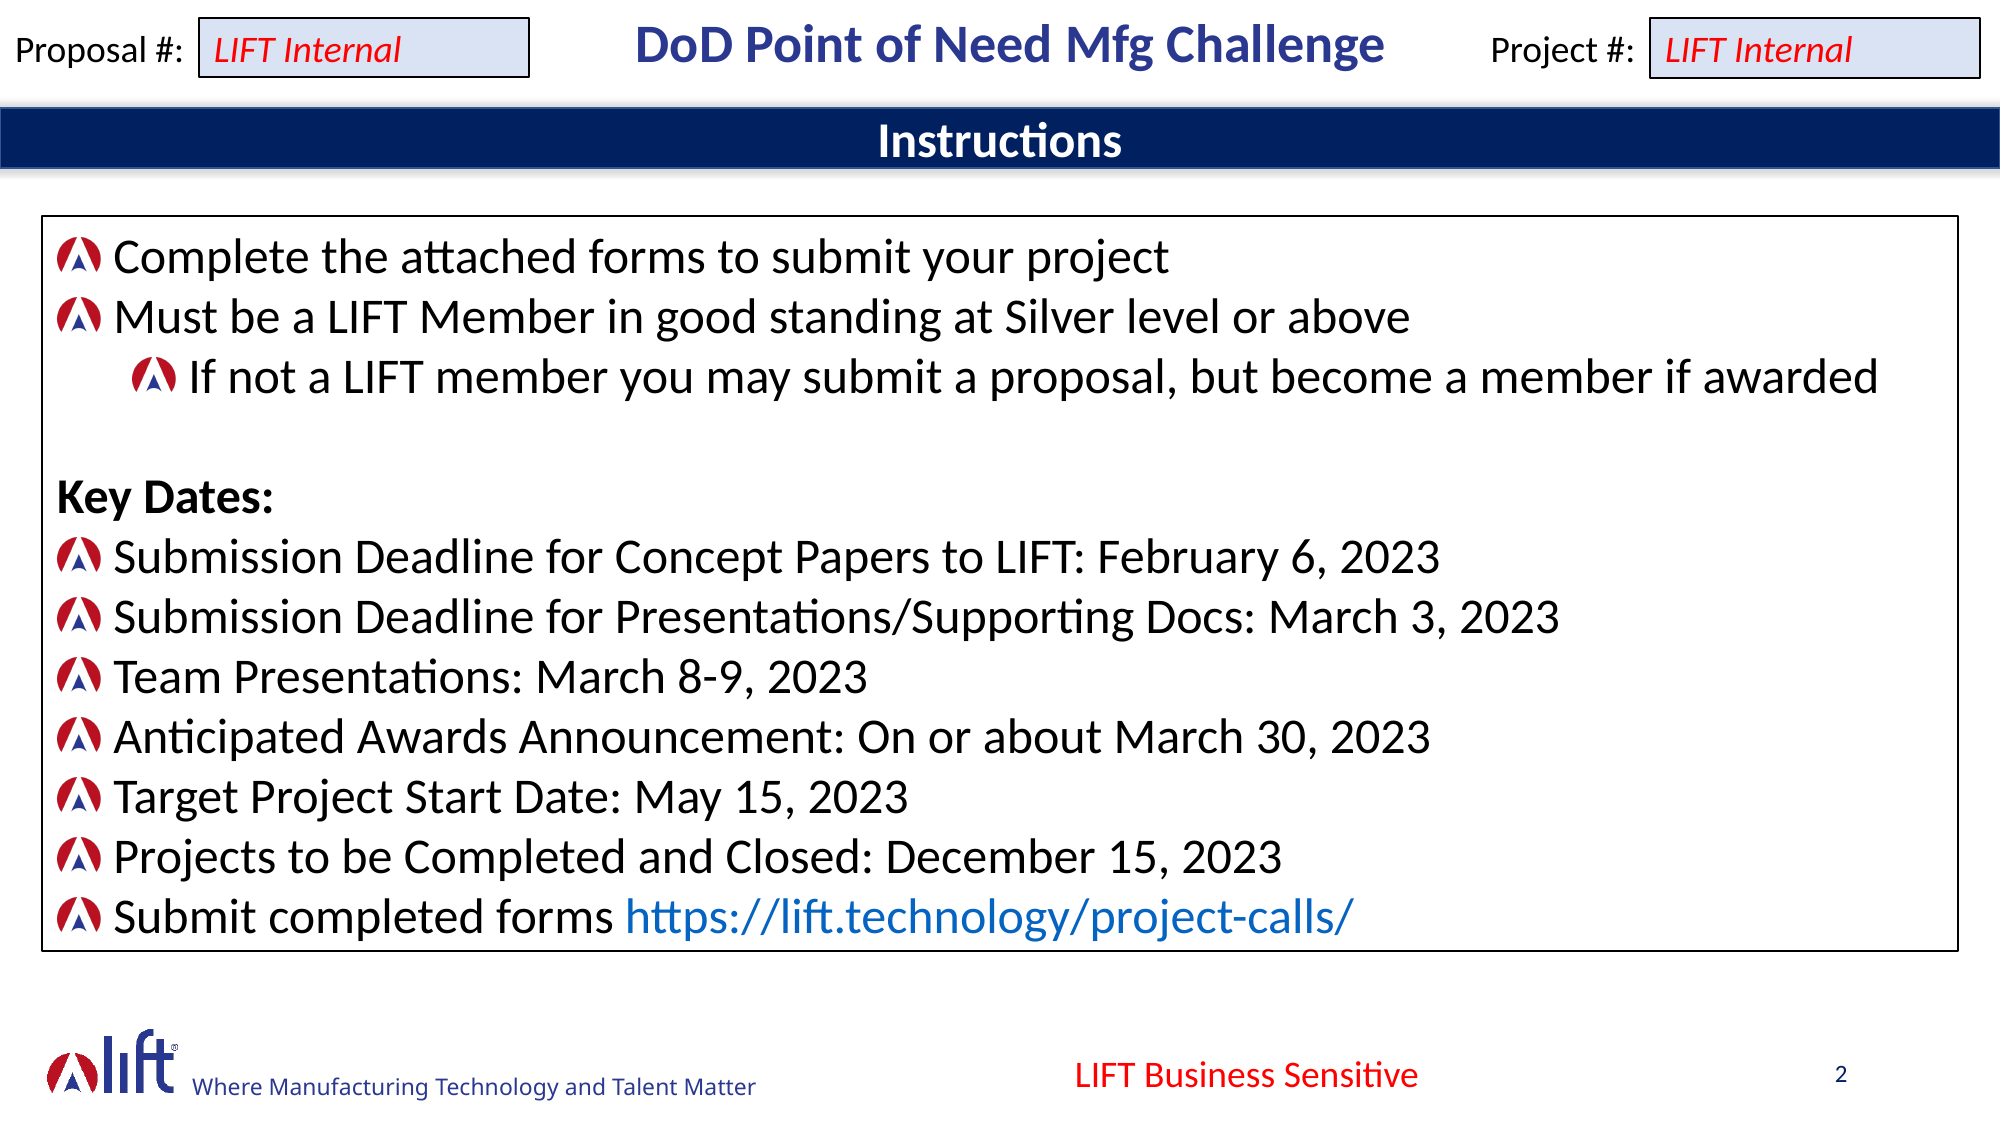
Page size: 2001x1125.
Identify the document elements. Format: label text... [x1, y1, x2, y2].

picture [57, 836, 102, 872]
picture [57, 296, 102, 332]
slide_number 2 [1736, 1042, 1863, 1103]
picture [57, 536, 102, 572]
picture [57, 656, 102, 692]
picture [132, 356, 177, 392]
picture [57, 596, 102, 632]
picture [57, 776, 102, 812]
text_box Instructions [0, 107, 2000, 169]
picture [57, 896, 102, 932]
footer LIFT Business Sensitive [1060, 1042, 1736, 1103]
picture [57, 236, 102, 272]
picture [57, 716, 102, 752]
text_box Complete the attached forms to submit your project Must be a LIFT Member in good standing at Silver level or above If not a LIFT member you may submit a proposal, but become a member if awarded Key Dates: Submission Deadline for Concept Papers to LIFT: February 6, 2023 Submission Deadline for Presentations/Supporting Docs: March 3, 2023 Team Presentations: March 8-9, 2023 Anticipated Awards Announcement: On or about March 30, 2023 Target Project Start Date: May 15, 2023 Projects to be Completed and Closed: December 15, 2023 Submit completed forms https://lift.technology/project-calls/ [42, 216, 1958, 952]
picture [47, 1029, 178, 1093]
